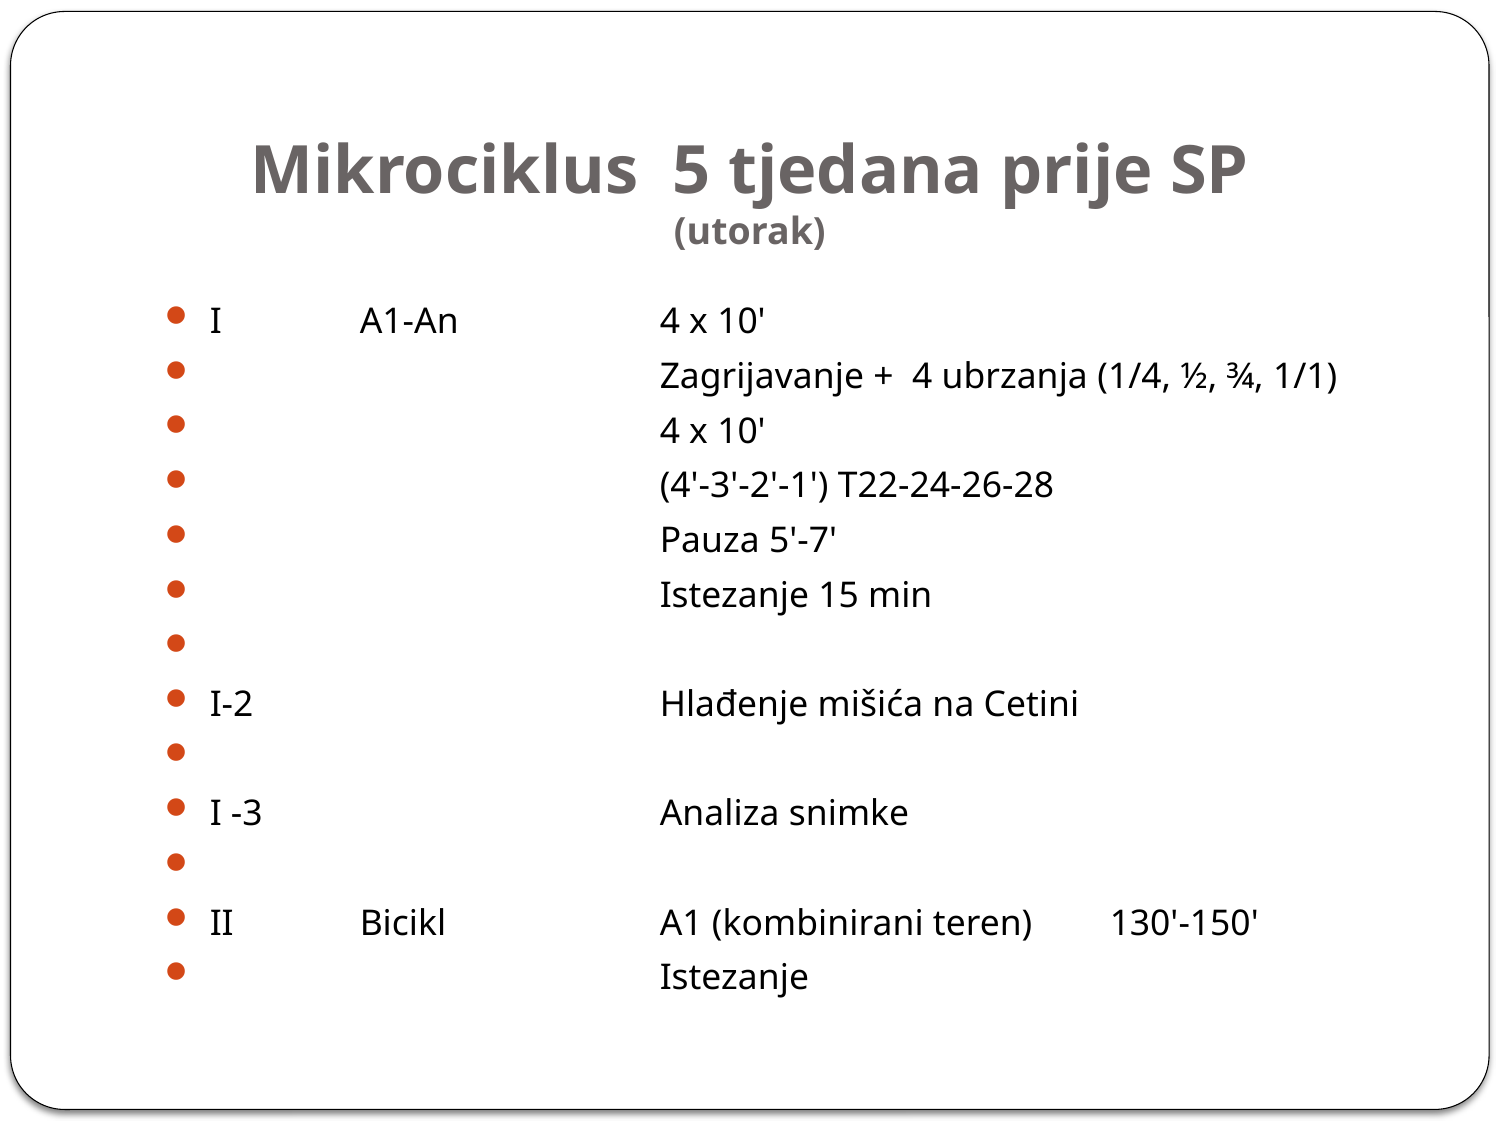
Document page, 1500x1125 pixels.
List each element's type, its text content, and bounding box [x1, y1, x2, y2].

title Mikrociklus 5 tjedana prije SP (utorak) [75, 54, 1425, 268]
list I A1-An 4 x 10' Zagrijavanje + 4 ubrzanja (1/4, ½, ¾, 1/1) 4 x 10' (4'-3'-2'-1') T22-24-26-28 Pauza 5'-7' Istezanje 15 min I-2 Hlađenje mišića na Cetini I -3 Analiza snimke II Bicikl A1 (kombinirani teren) 130'-150' Istezanje [150, 290, 1459, 1094]
